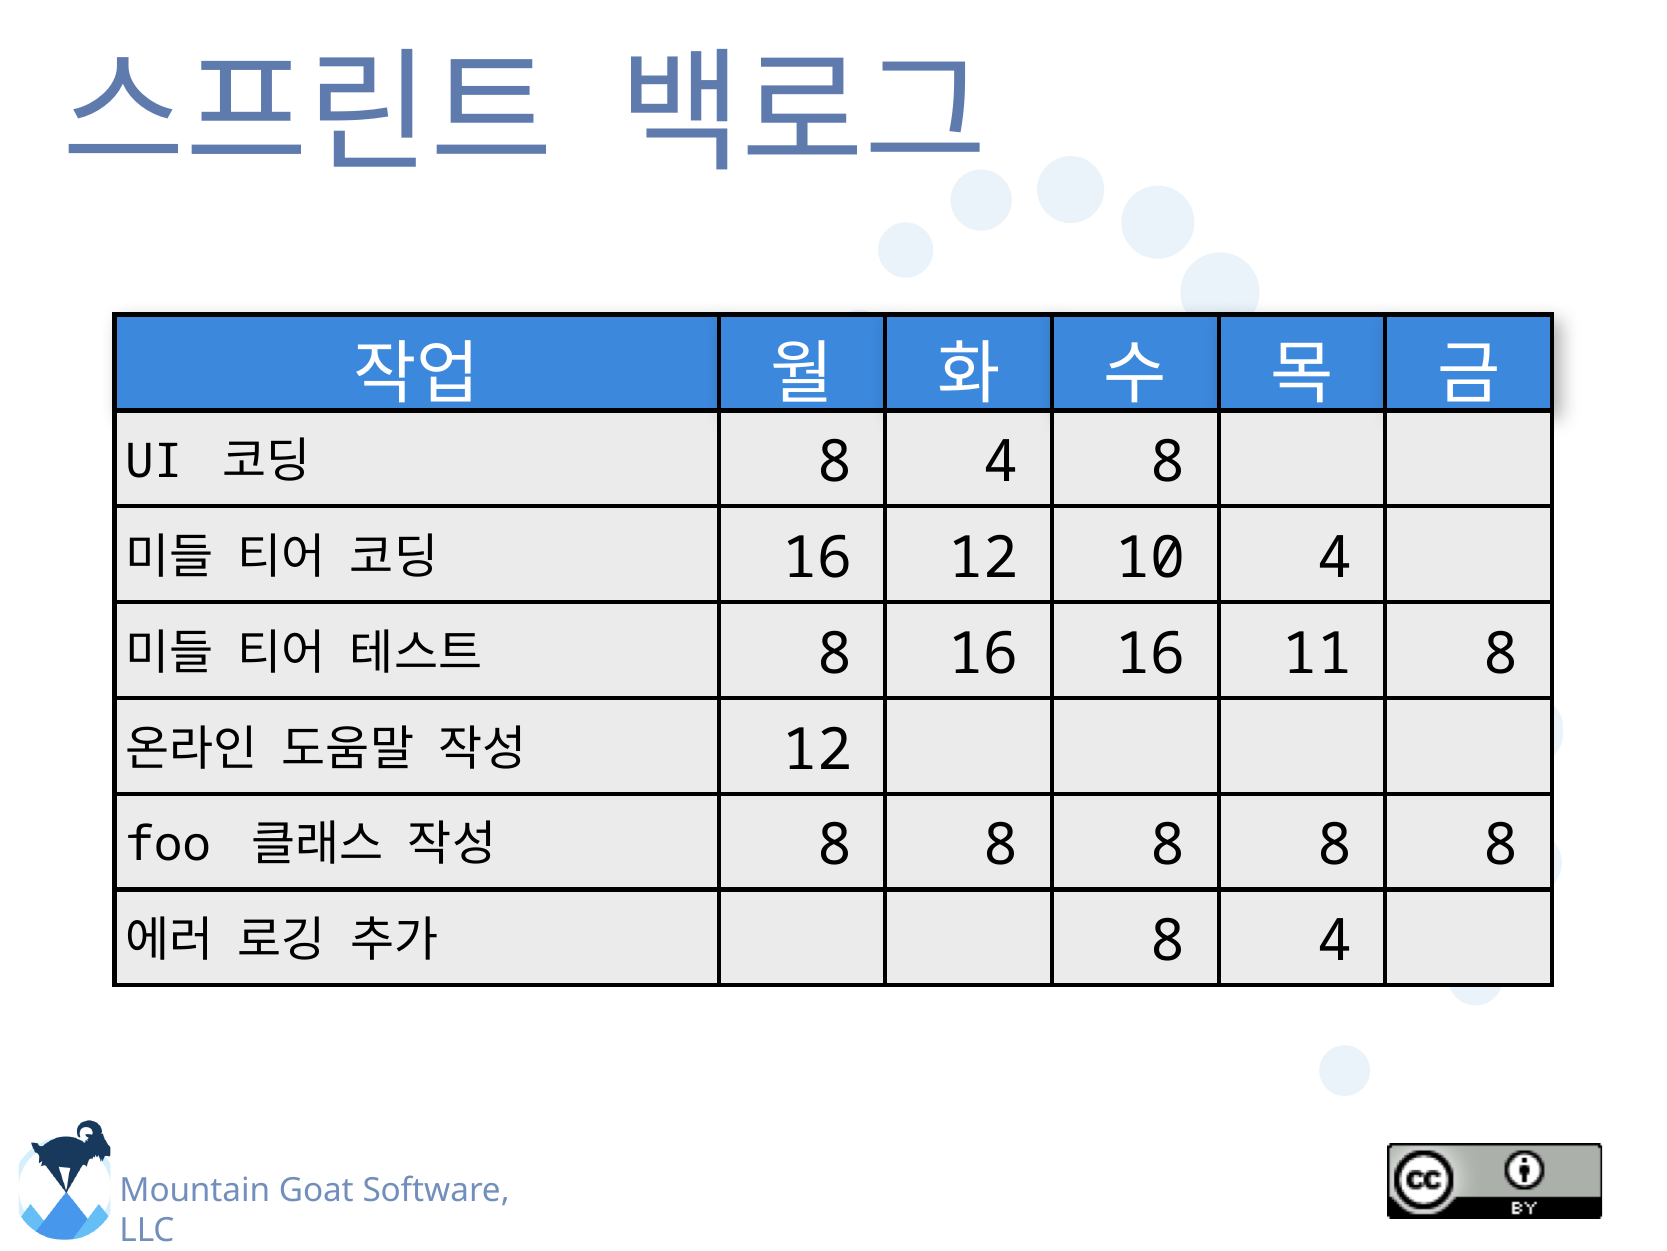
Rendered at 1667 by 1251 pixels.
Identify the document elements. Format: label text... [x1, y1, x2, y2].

picture [1387, 1143, 1603, 1219]
text_box 화 [885, 314, 1052, 407]
text_box 작업 [114, 314, 718, 409]
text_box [1385, 410, 1553, 986]
picture [18, 1120, 111, 1240]
text_box 금 [1385, 314, 1552, 408]
text_box 목 [1218, 314, 1385, 408]
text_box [114, 410, 1219, 986]
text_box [1221, 410, 1383, 986]
text_box 수 [1052, 314, 1218, 408]
text_box 월 [718, 314, 885, 407]
title 스프린트 백로그 [56, 18, 1609, 194]
